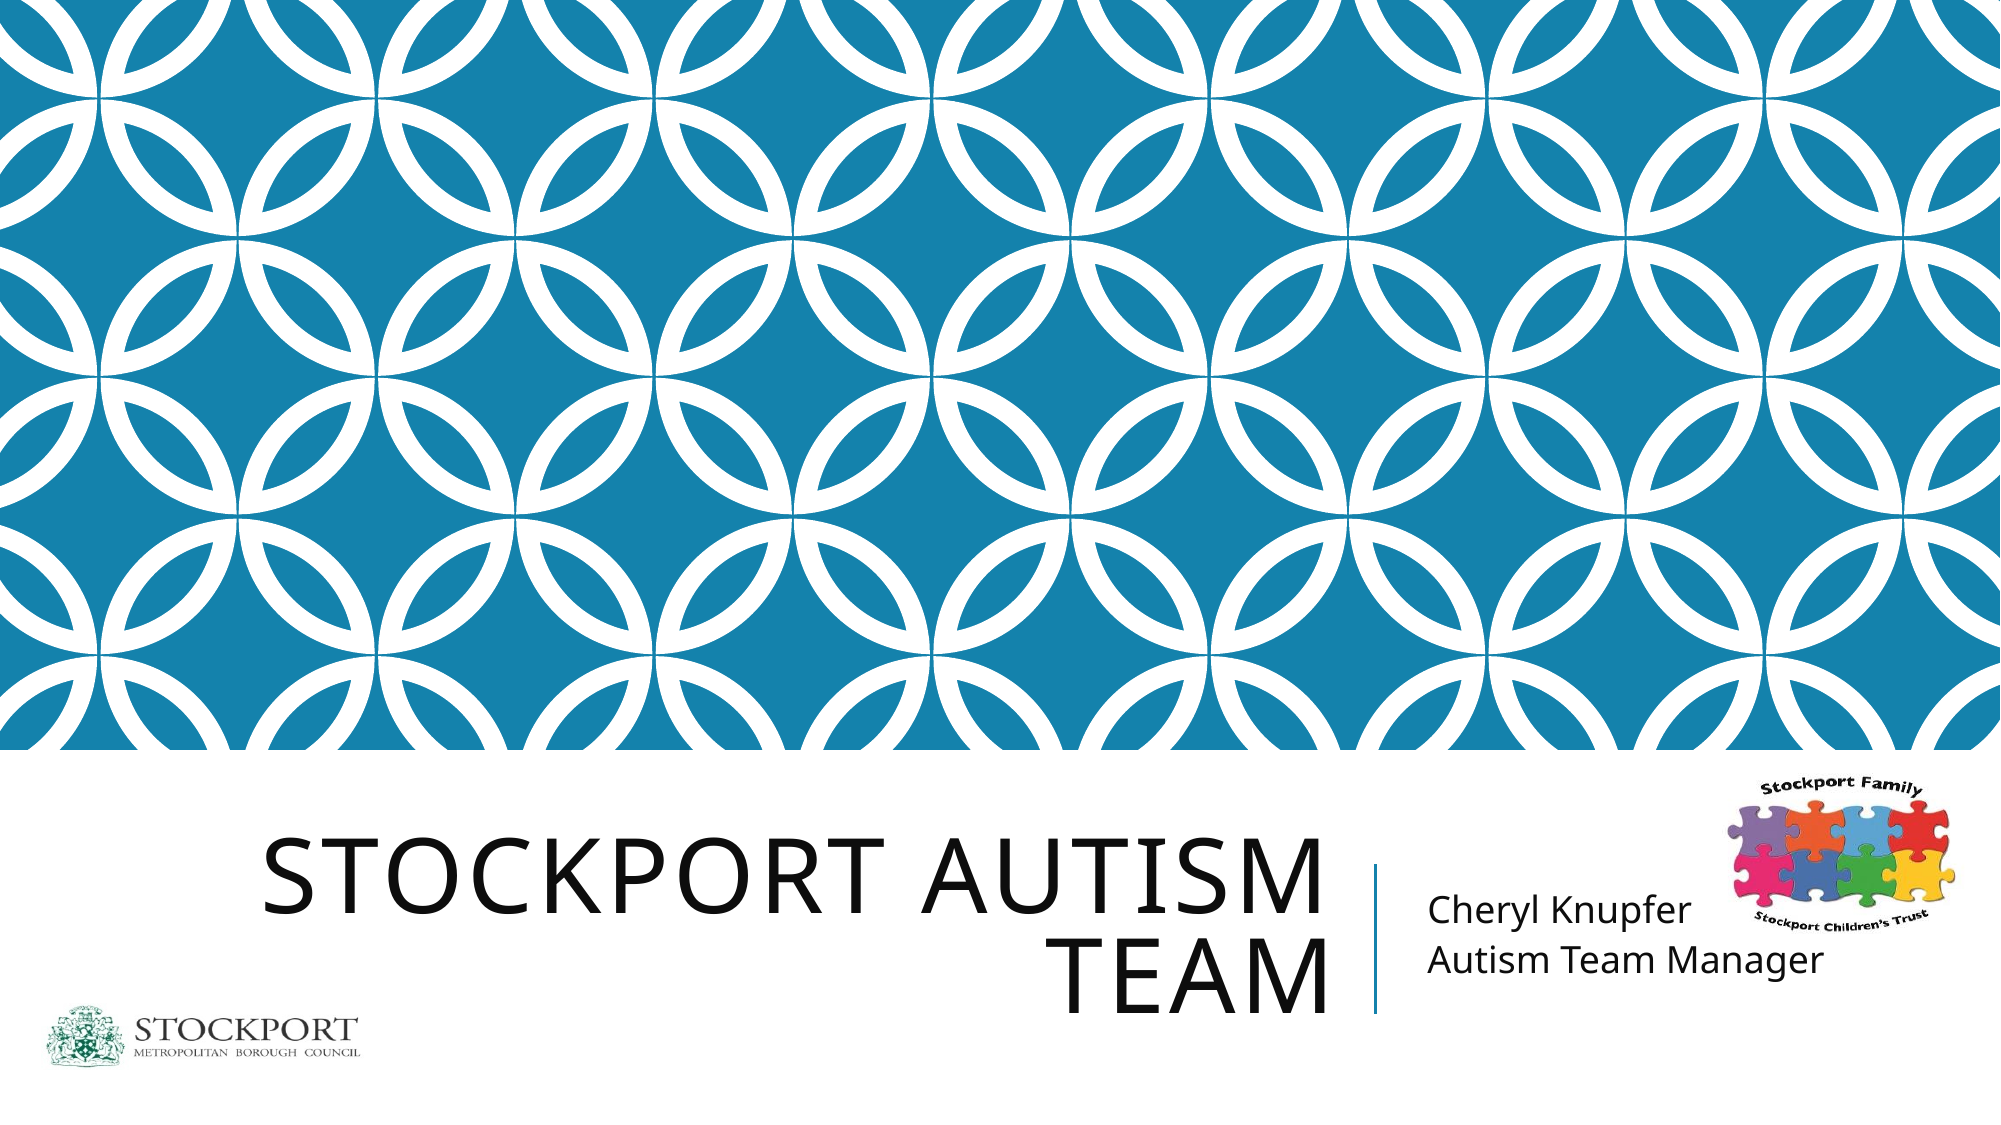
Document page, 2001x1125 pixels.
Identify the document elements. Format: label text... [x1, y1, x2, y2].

picture [40, 1003, 365, 1070]
title Stockport Autism Team [75, 813, 1350, 1054]
subtitle Cheryl Knupfer Autism Team Manager [1412, 813, 1938, 1054]
picture [1714, 773, 1974, 934]
